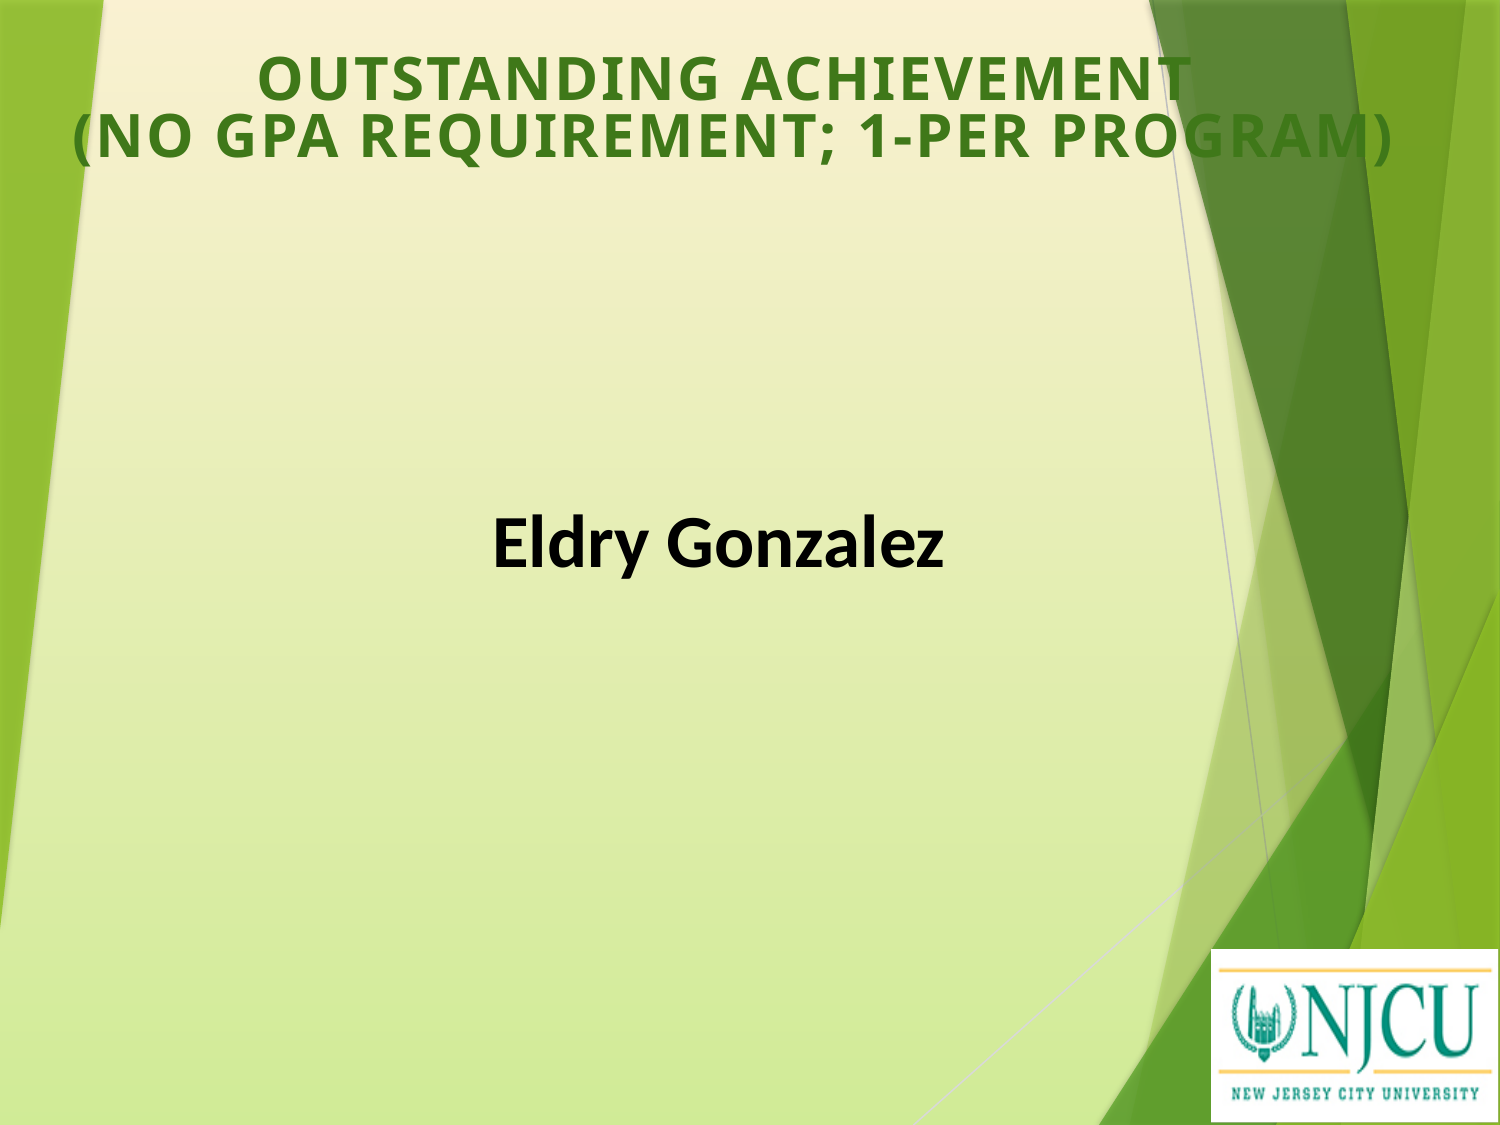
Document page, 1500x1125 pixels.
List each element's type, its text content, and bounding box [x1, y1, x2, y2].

text_box Outstanding Achievement (No GPA Requirement; 1-per program) [43, 44, 1444, 233]
text_box Eldry Gonzalez [477, 485, 962, 590]
picture [1211, 949, 1500, 1125]
